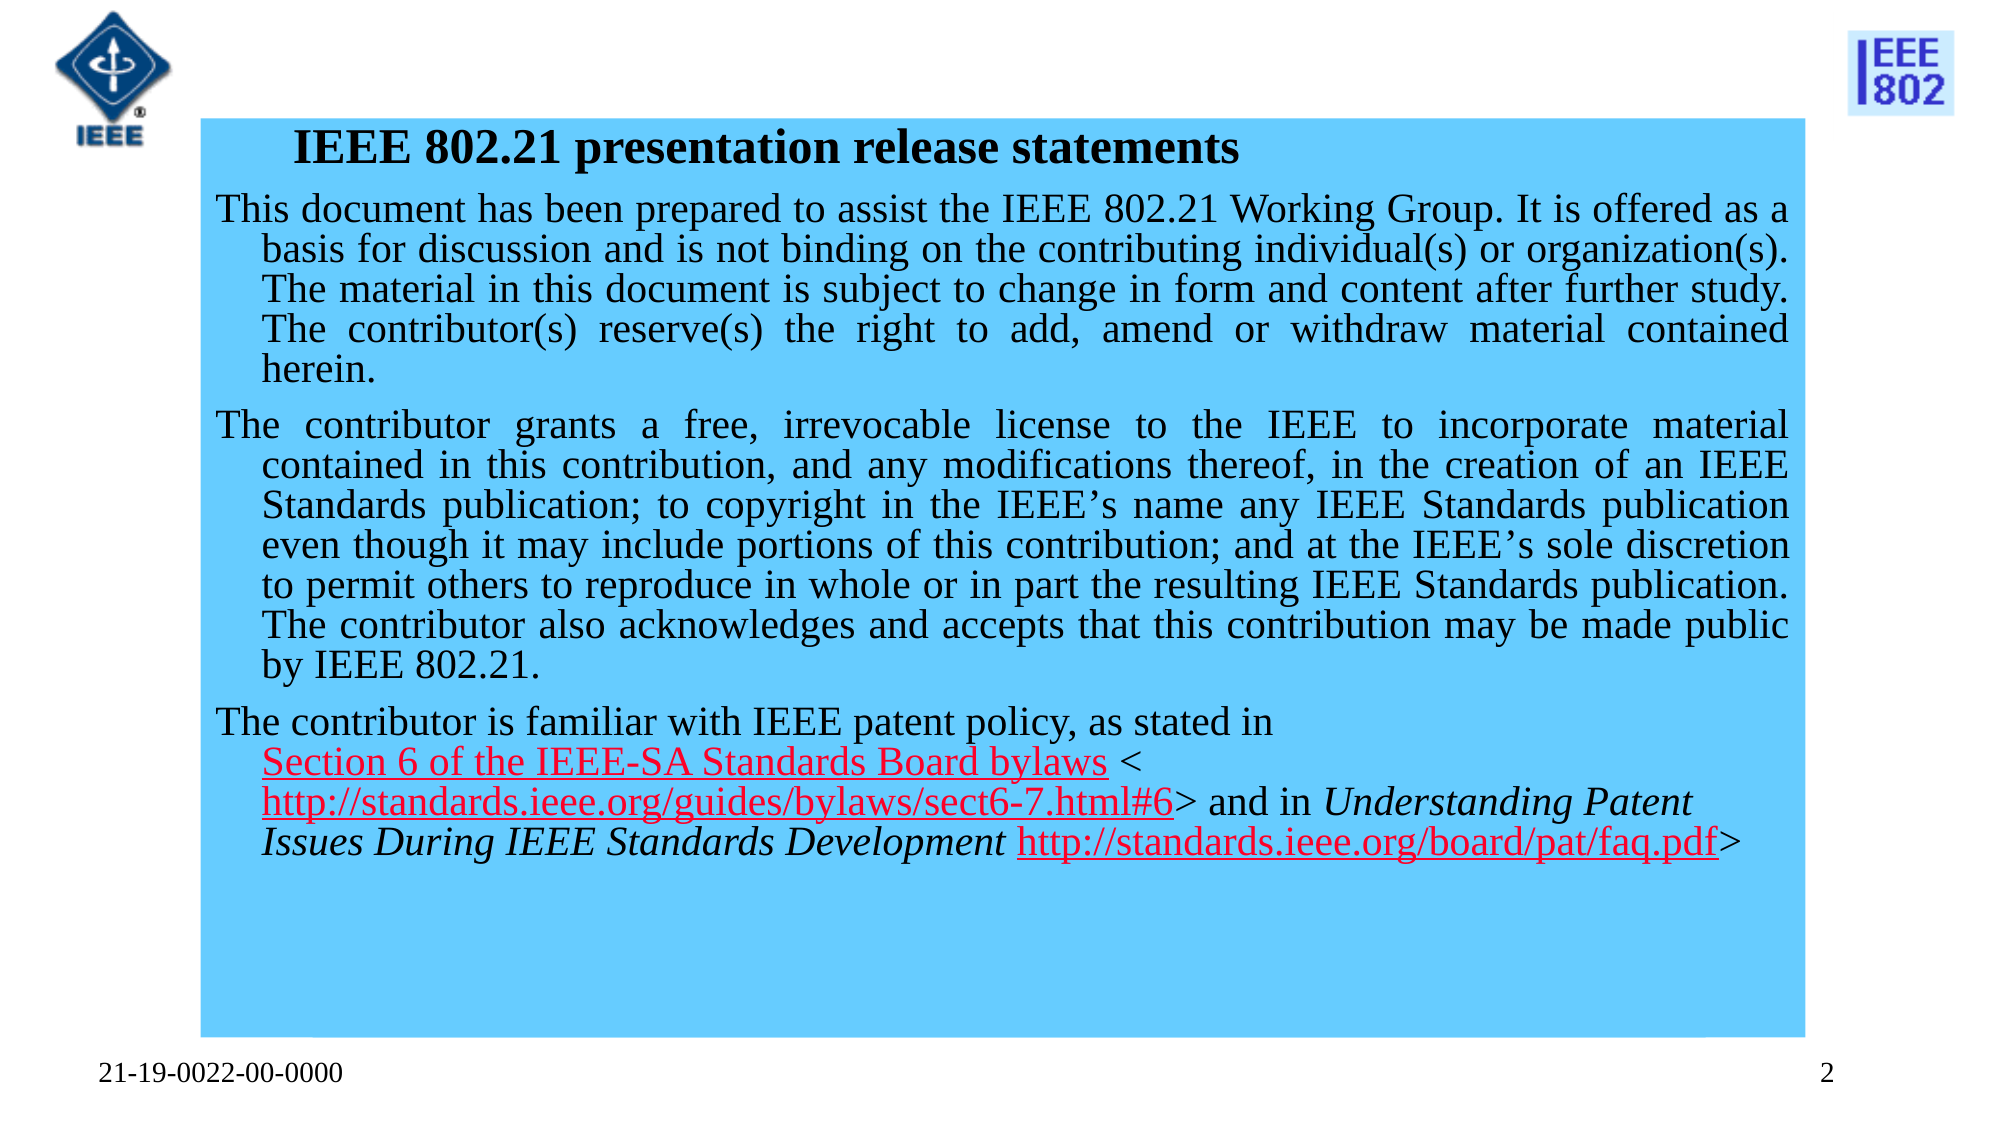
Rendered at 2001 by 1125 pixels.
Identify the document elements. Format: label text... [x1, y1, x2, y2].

picture [50, 9, 177, 150]
footer 21-19-0022-00-0000 [83, 1050, 517, 1097]
text_box IEEE 802.21 presentation release statements This document has been prepared to assist the IEEE 802.21 Working Group. It is offered as a basis for discussion and is not binding on the contributing individual(s) or organization(s). The material in this document is subject to change in form and content after further study. The contributor(s) reserve(s) the right to add, amend or withdraw material contained herein. The contributor grants a free, irrevocable license to the IEEE to incorporate material contained in this contribution, and any modifications thereof, in the creation of an IEEE Standards publication; to copyright in the IEEE’s name any IEEE Standards publication even though it may include portions of this contribution; and at the IEEE’s sole discretion to permit others to reproduce in whole or in part the resulting IEEE Standards publication. The contributor also acknowledges and accepts that this contribution may be made public by IEEE 802.21. The contributor is familiar with IEEE patent policy, as stated in Section 6 of the IEEE-SA Standards Board bylaws <http://standards.ieee.org/guides/bylaws/sect6-7.html#6> and in Understanding Patent Issues During IEEE Standards Development http://standards.ieee.org/board/pat/faq.pdf> [200, 118, 1806, 1038]
slide_number 1 [1700, 1050, 1850, 1113]
picture [1832, 12, 1967, 141]
